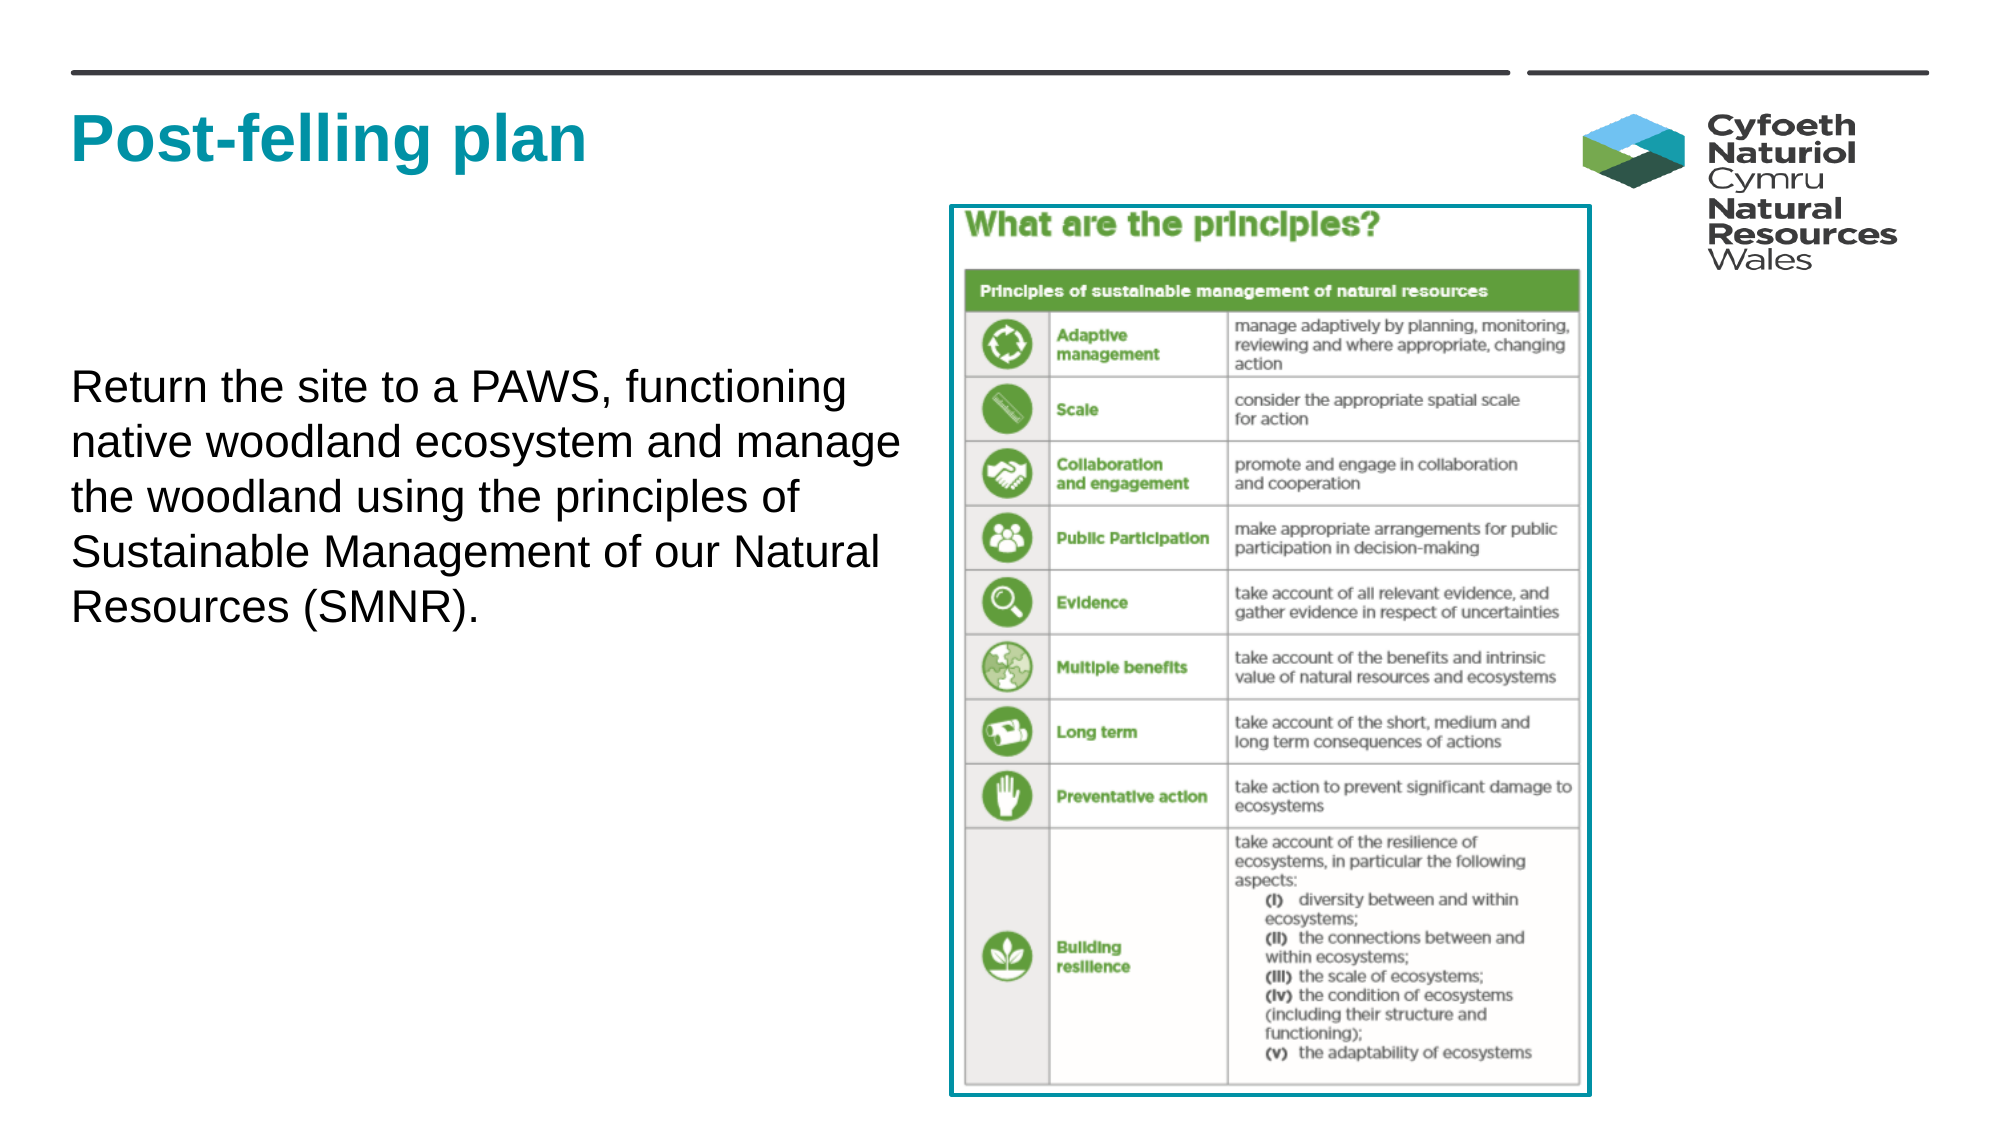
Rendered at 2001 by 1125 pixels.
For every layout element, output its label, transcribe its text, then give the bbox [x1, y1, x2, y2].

picture [953, 208, 1588, 1093]
picture [1558, 95, 1921, 288]
list Return the site to a PAWS, functioning native woodland ecosystem and manage the woodland using the principles of Sustainable Management of our Natural Resources (SMNR). [70, 356, 954, 1101]
text_box Post-felling plan [70, 89, 1511, 180]
